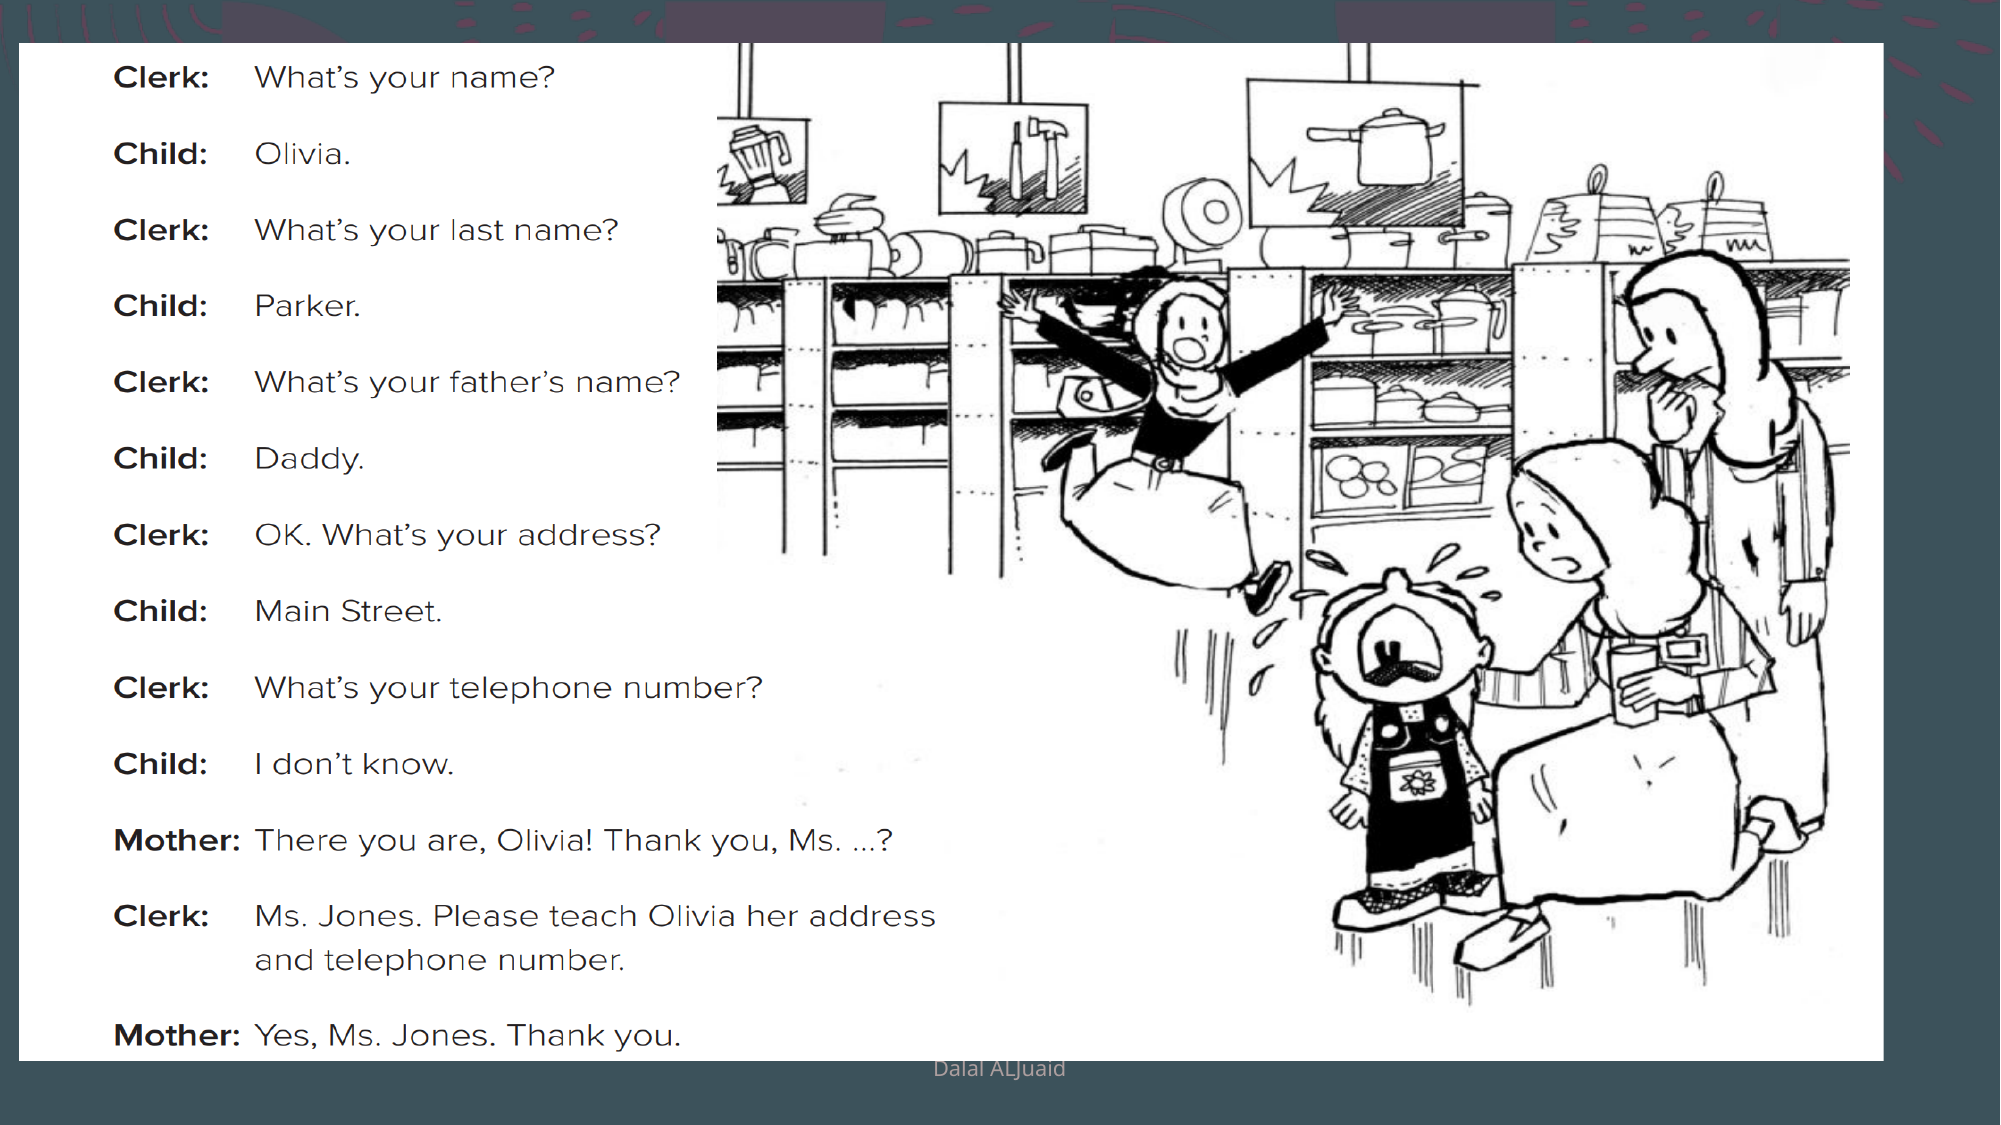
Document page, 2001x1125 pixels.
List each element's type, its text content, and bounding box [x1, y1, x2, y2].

picture [19, 43, 1884, 1061]
footer Dalal ALJuaid [662, 1061, 1338, 1098]
